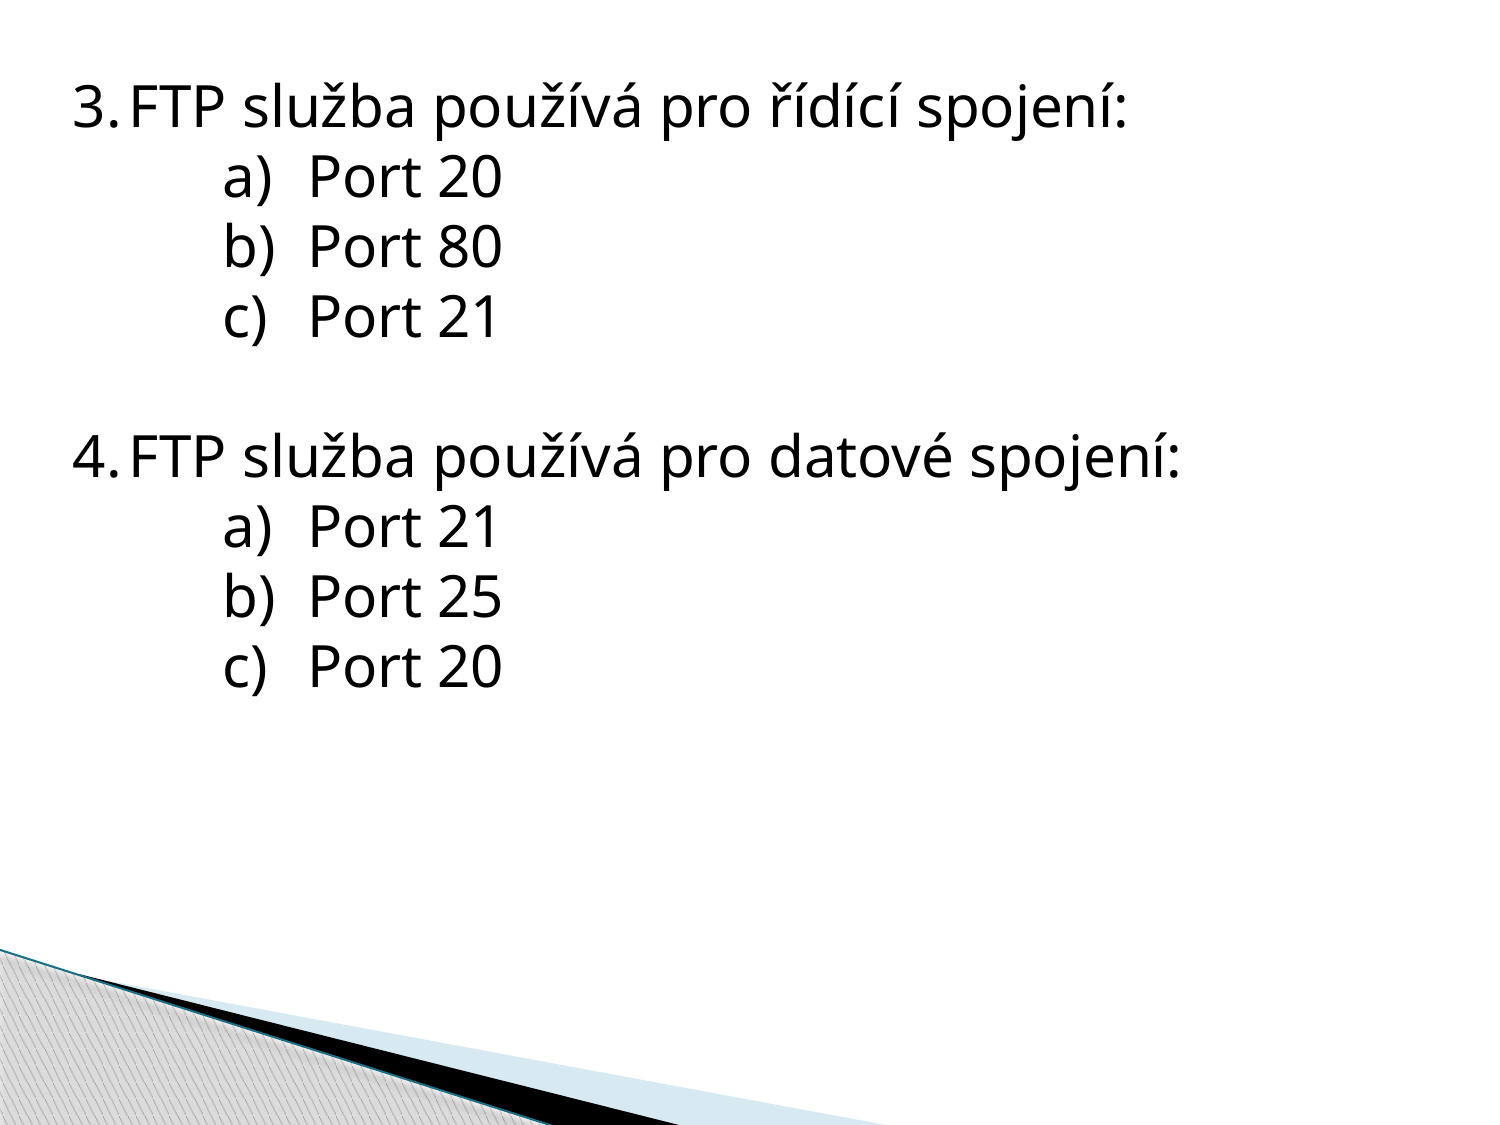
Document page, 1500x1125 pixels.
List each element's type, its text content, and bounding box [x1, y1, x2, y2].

text_box FTP služba používá pro řídící spojení: Port 20 Port 80 Port 21 FTP služba používá pro datové spojení: Port 21 Port 25 Port 20 [57, 61, 1198, 846]
